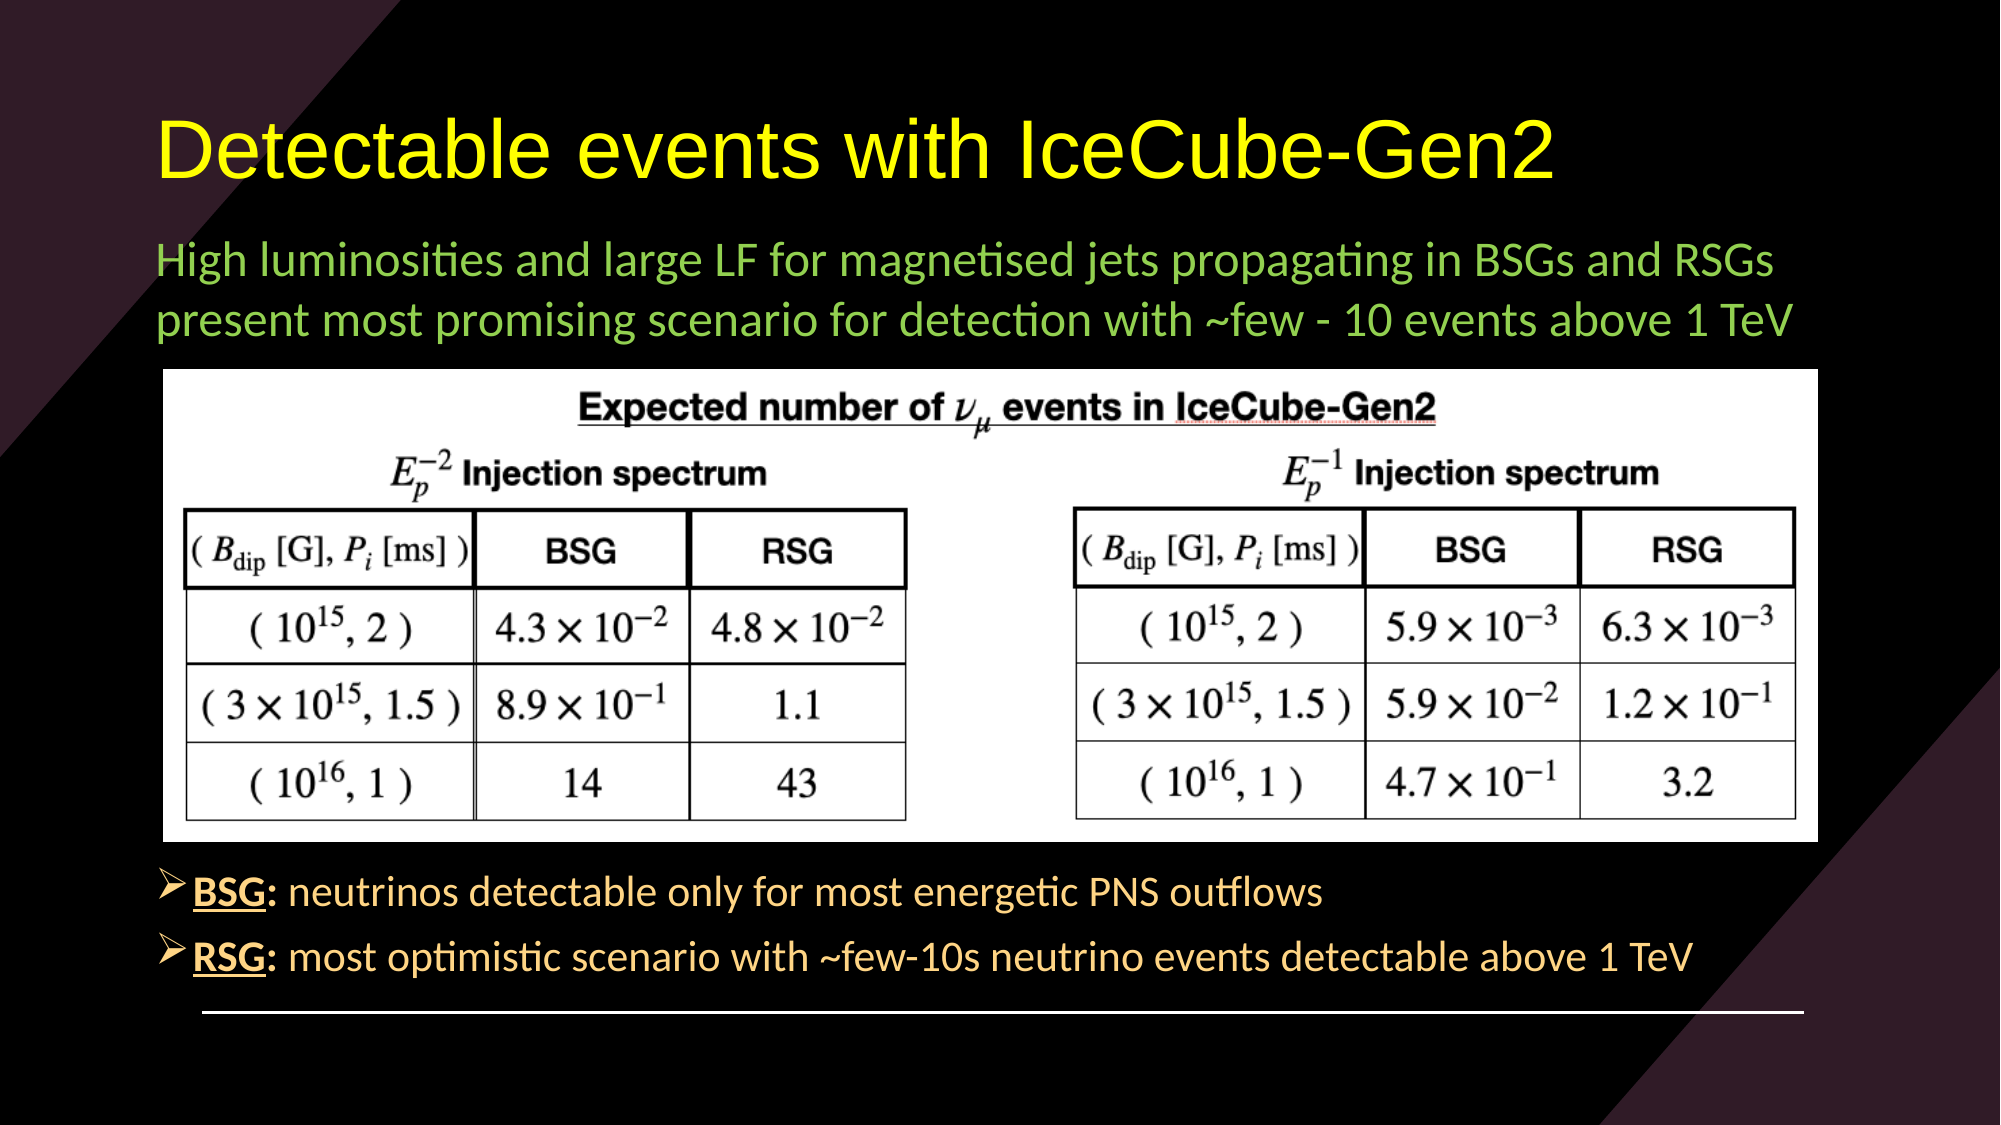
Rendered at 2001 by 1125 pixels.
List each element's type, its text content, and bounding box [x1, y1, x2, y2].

list High luminosities and large LF for magnetised jets propagating in BSGs and RSGs present most promising scenario for detection with ~few - 10 events above 1 TeV [140, 218, 1884, 370]
picture [162, 369, 1818, 842]
text_box BSG: neutrinos detectable only for most energetic PNS outflows RSG: most optimistic scenario with ~few-10s neutrino events detectable above 1 TeV [140, 855, 1923, 1006]
text_box Detectable events with IceCube-Gen2 [140, 71, 1691, 219]
